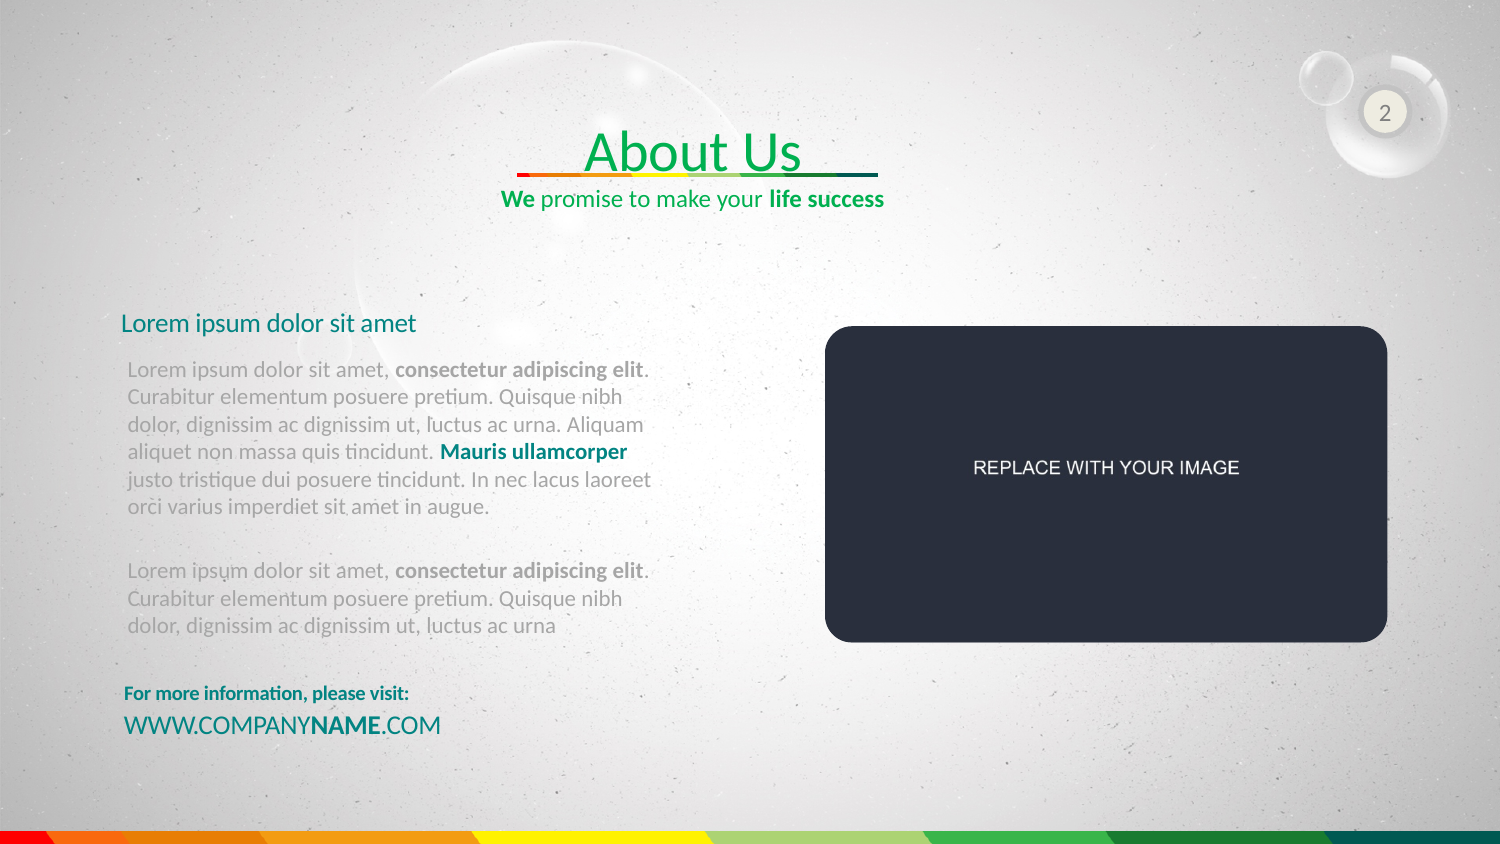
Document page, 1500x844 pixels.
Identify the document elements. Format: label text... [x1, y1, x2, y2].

text_box Lorem ipsum dolor sit amet [106, 307, 650, 347]
text_box About Us [49, 109, 1338, 174]
text_box [516, 175, 880, 184]
picture [0, 0, 1500, 844]
subtitle We promise to make your life success [44, 174, 1341, 680]
text_box www.companyname.com [108, 709, 712, 748]
text_box For more information, please visit: [109, 671, 713, 712]
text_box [1358, 84, 1413, 139]
